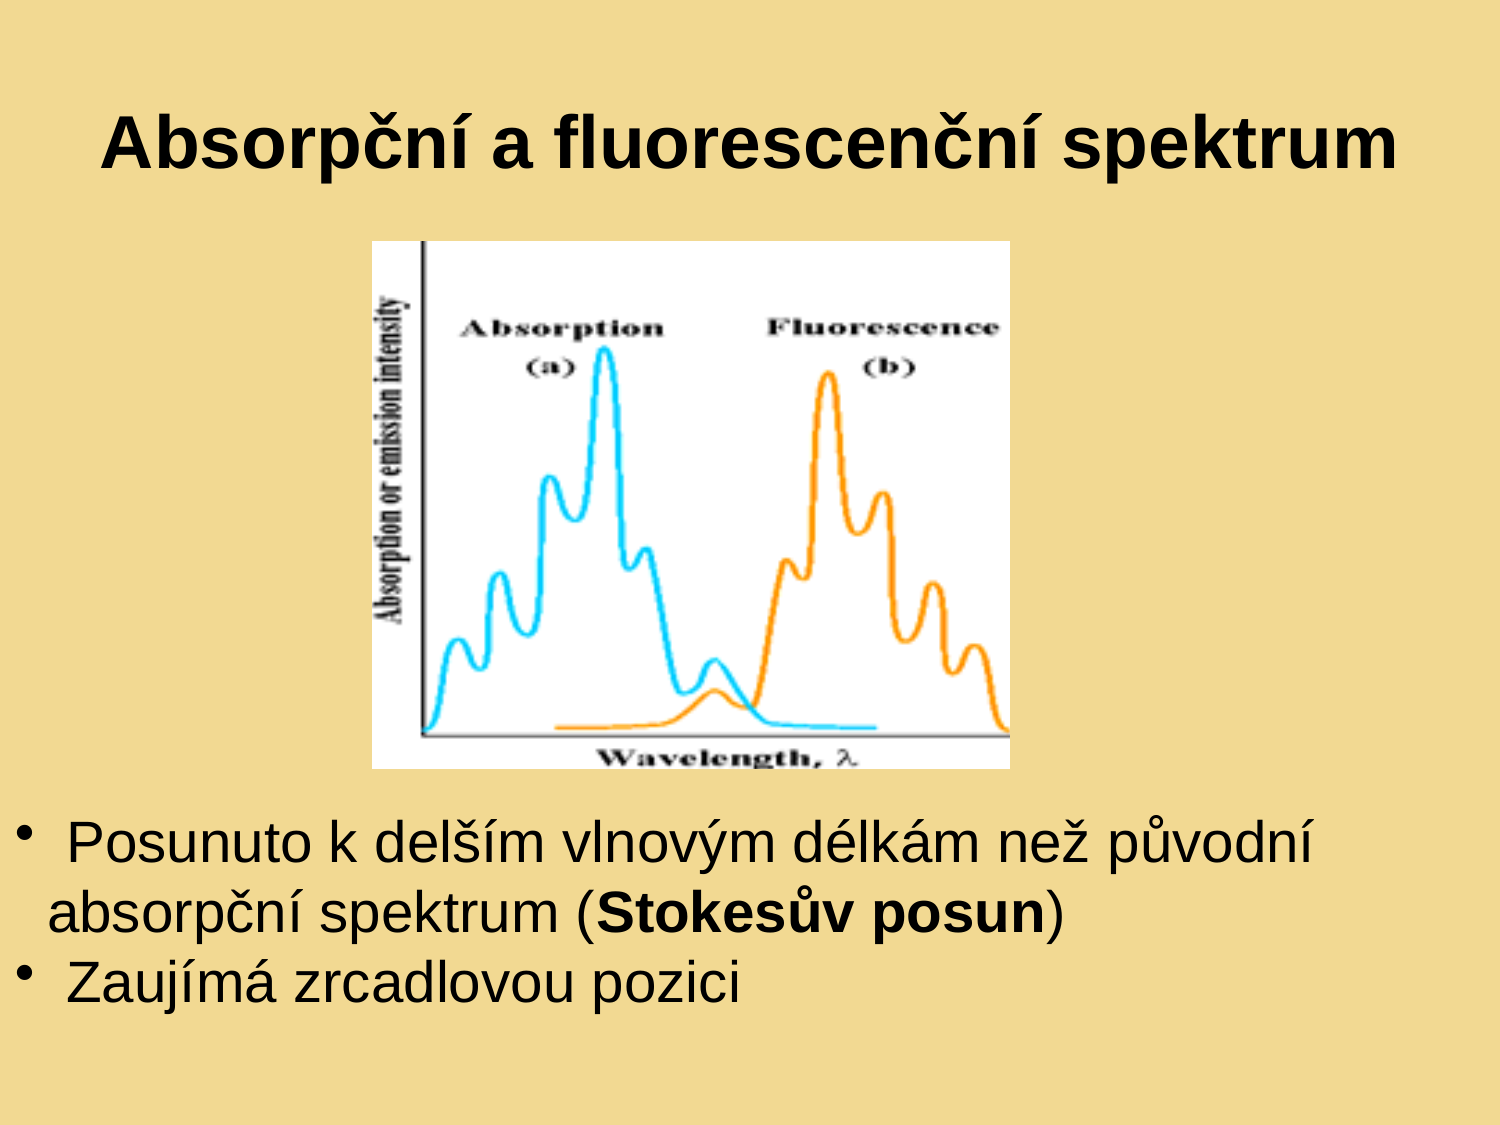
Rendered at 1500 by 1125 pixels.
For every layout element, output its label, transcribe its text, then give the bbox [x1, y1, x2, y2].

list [371, 241, 1011, 770]
text_box Posunuto k delším vlnovým délkám než původní absorpční spektrum (Stokesův posun) Zaujímá zrcadlovou pozici [0, 797, 1500, 1022]
title Absorpční a fluorescenční spektrum [75, 45, 1425, 233]
